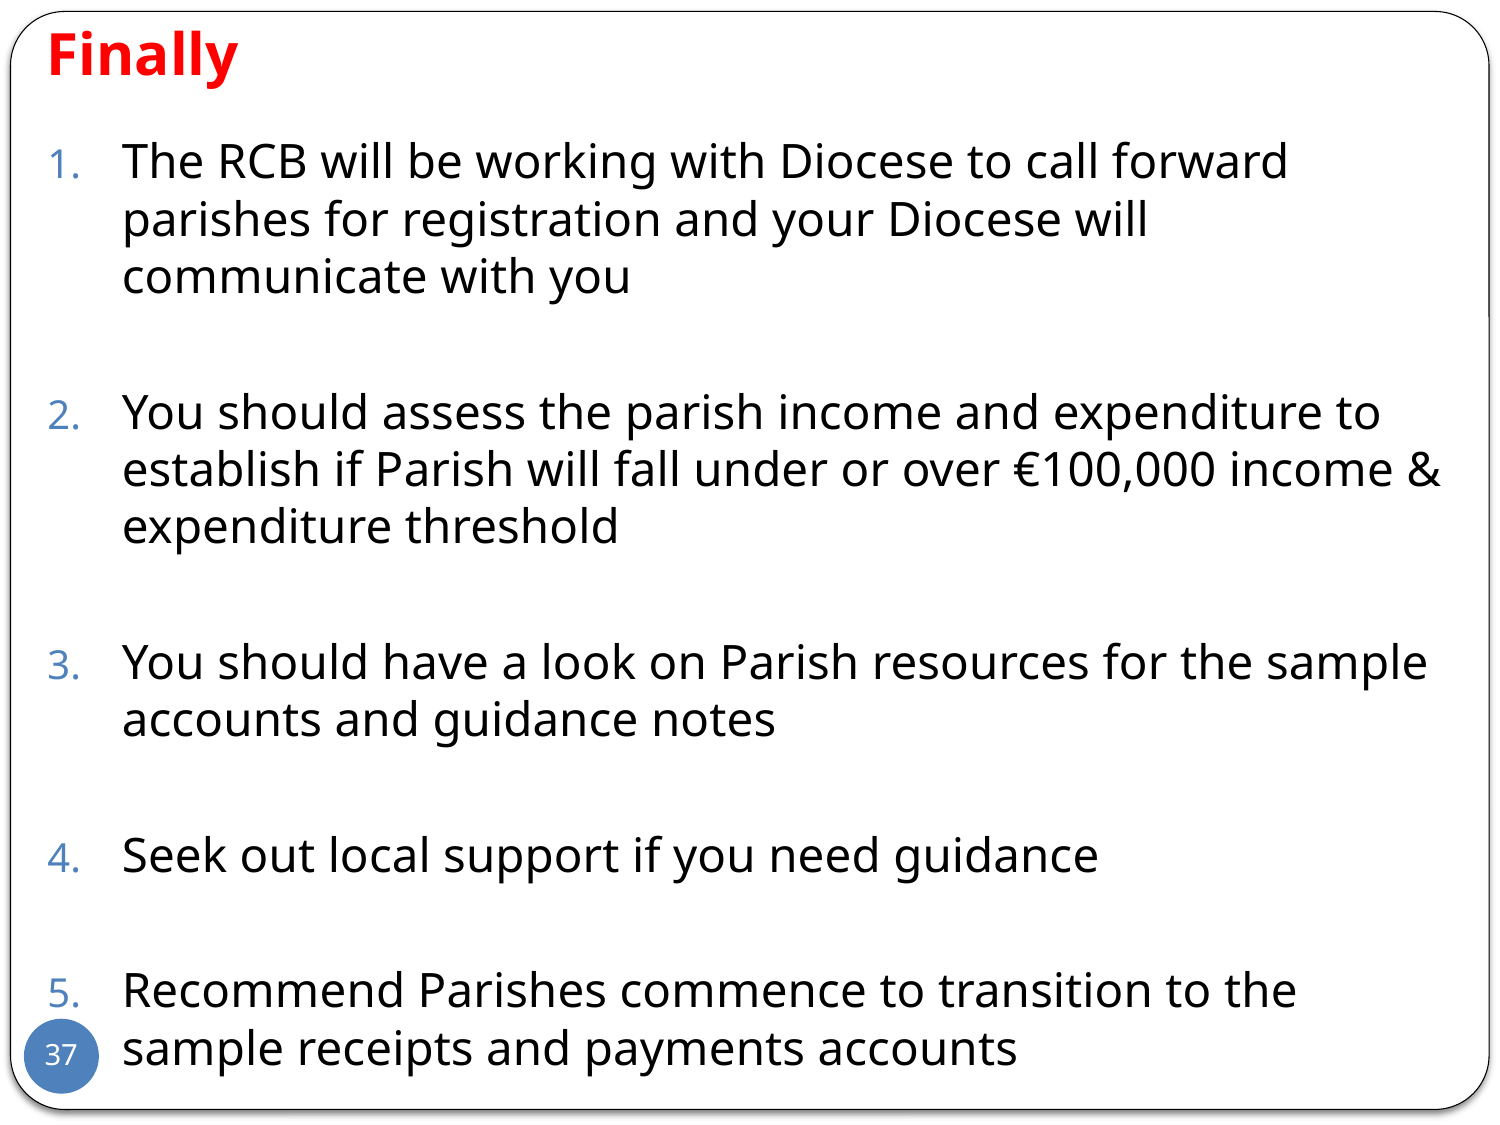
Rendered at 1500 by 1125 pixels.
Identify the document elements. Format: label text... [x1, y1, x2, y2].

slide_number 37 [23, 1032, 32, 1080]
list The RCB will be working with Diocese to call forward parishes for registration and your Diocese will communicate with you You should assess the parish income and expenditure to establish if Parish will fall under or over €100,000 income & expenditure threshold You should have a look on Parish resources for the sample accounts and guidance notes Seek out local support if you need guidance Recommend Parishes commence to transition to the sample receipts and payments accounts [32, 123, 1477, 1091]
title Finally [32, 0, 1500, 103]
